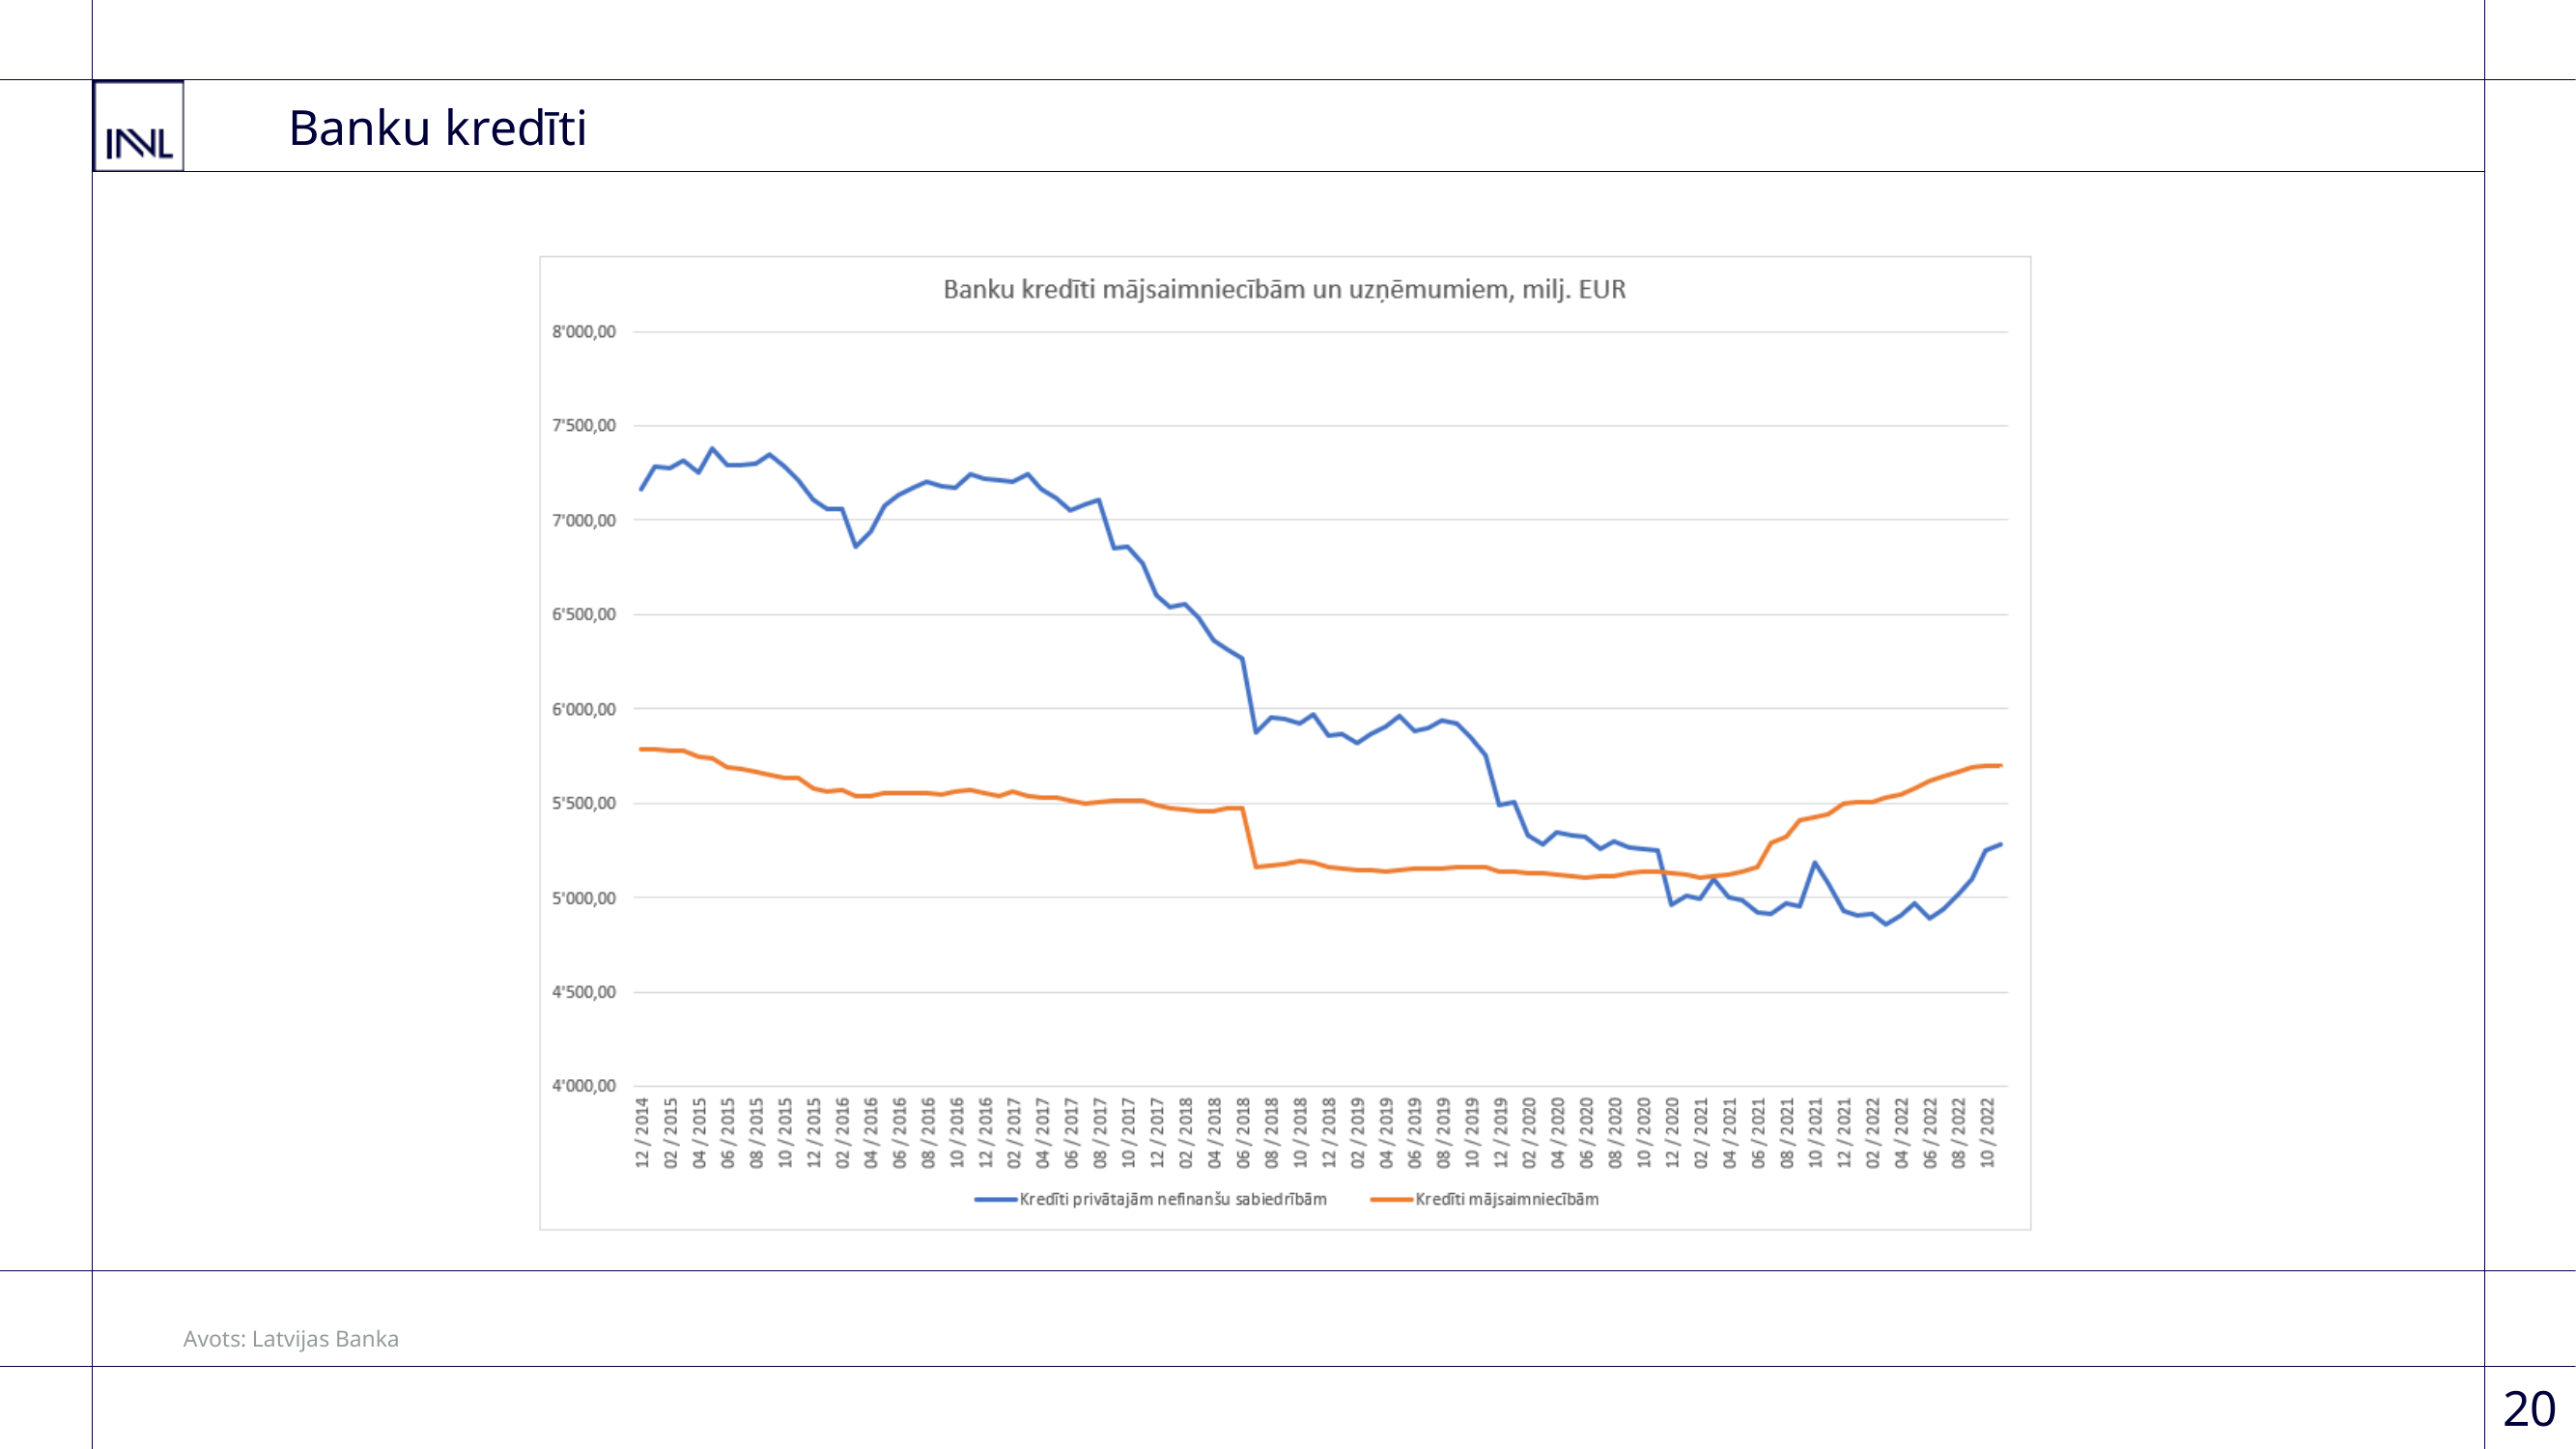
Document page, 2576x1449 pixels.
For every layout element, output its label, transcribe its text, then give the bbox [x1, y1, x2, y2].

picture [538, 253, 2038, 1238]
list Banku kredīti [273, 97, 2134, 162]
list Avots: Latvijas Banka [182, 1283, 2408, 1352]
